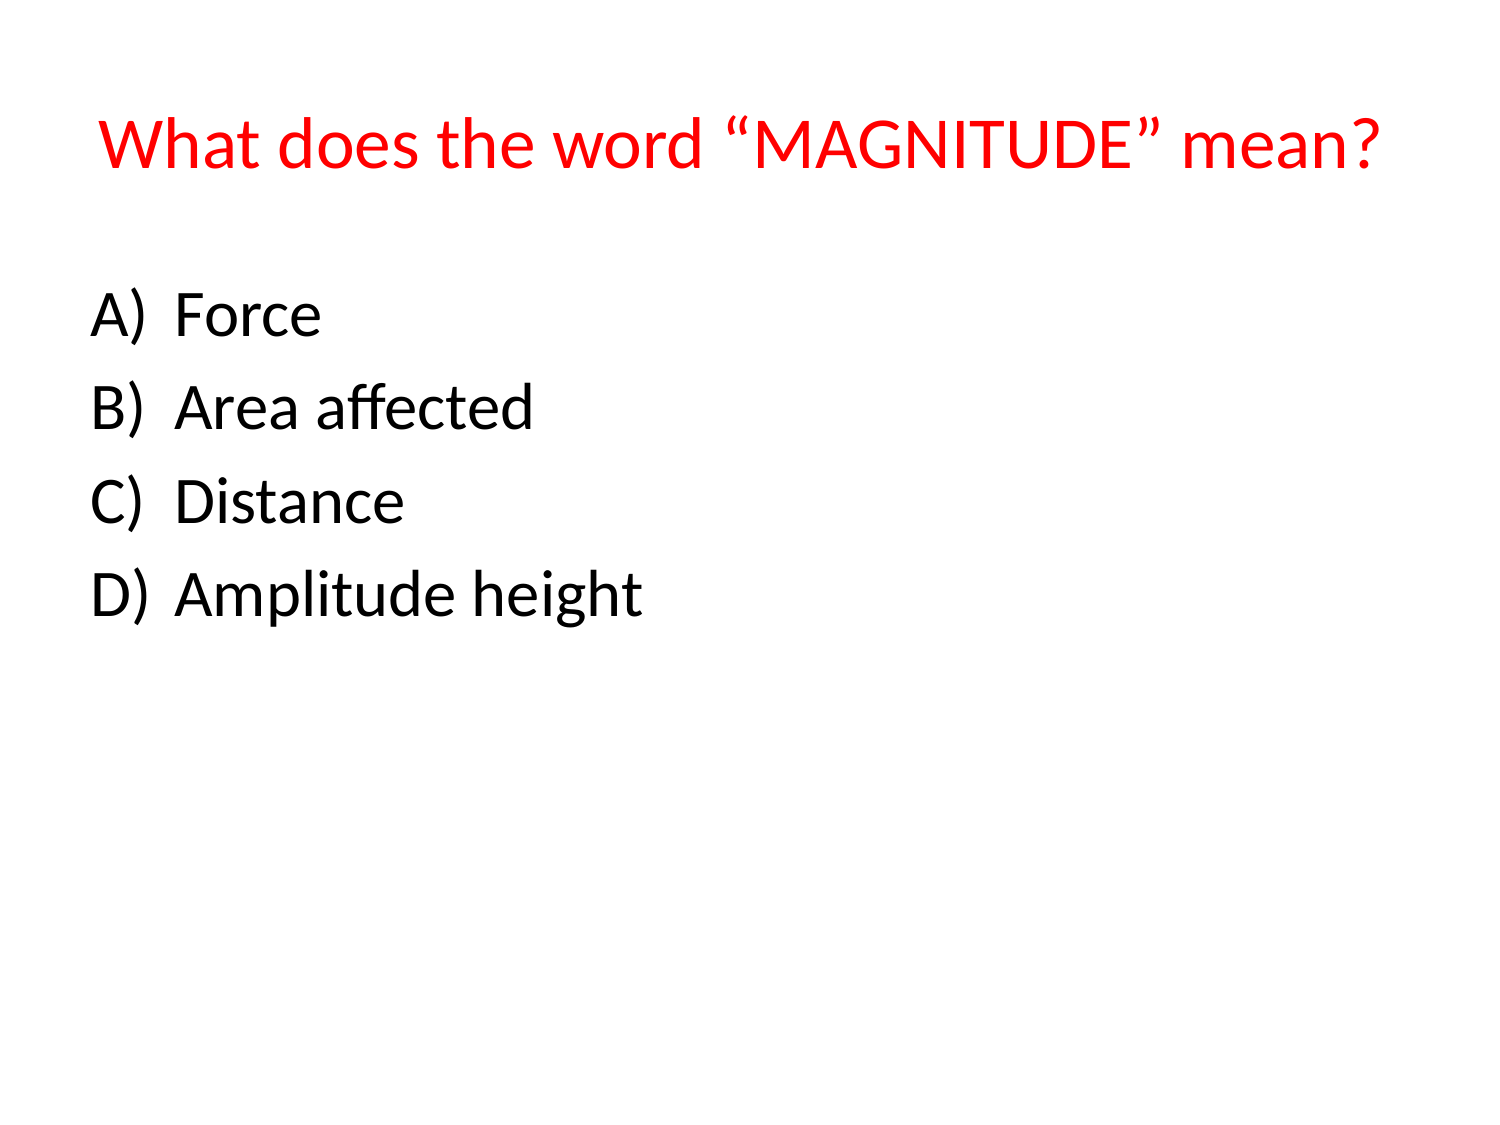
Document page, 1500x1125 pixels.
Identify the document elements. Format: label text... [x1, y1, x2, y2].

title What does the word “MAGNITUDE” mean? [75, 45, 1425, 233]
list Force Area affected Distance Amplitude height [75, 262, 1425, 1005]
